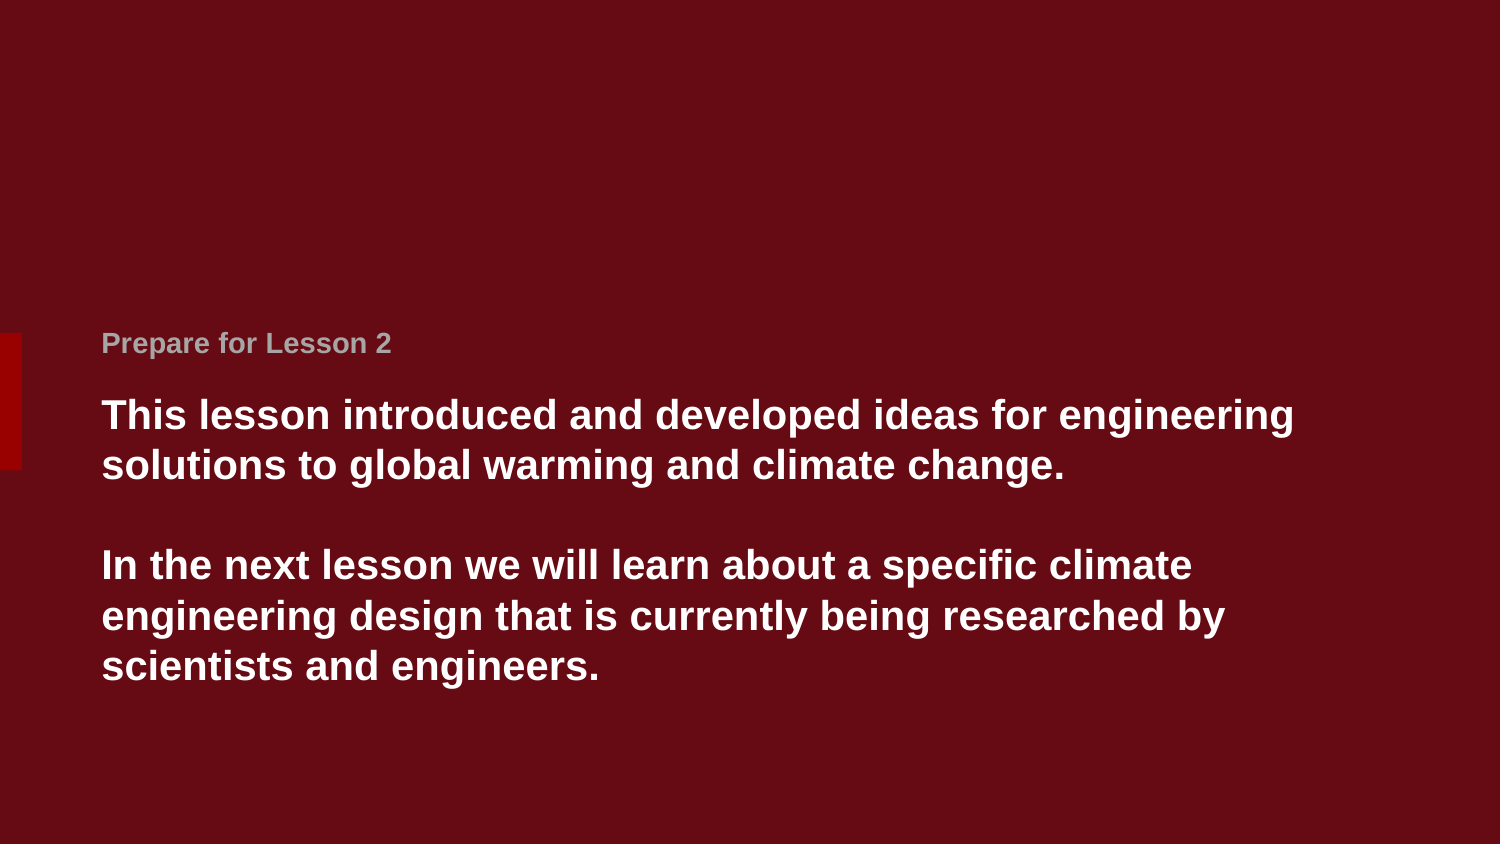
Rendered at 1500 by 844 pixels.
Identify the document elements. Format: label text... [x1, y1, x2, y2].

list Prepare for Lesson 2 [86, 321, 694, 363]
title This lesson introduced and developed ideas for engineering solutions to global warming and climate change. In the next lesson we will learn about a specific climate engineering design that is currently being researched by scientists and engineers. [86, 314, 1433, 762]
